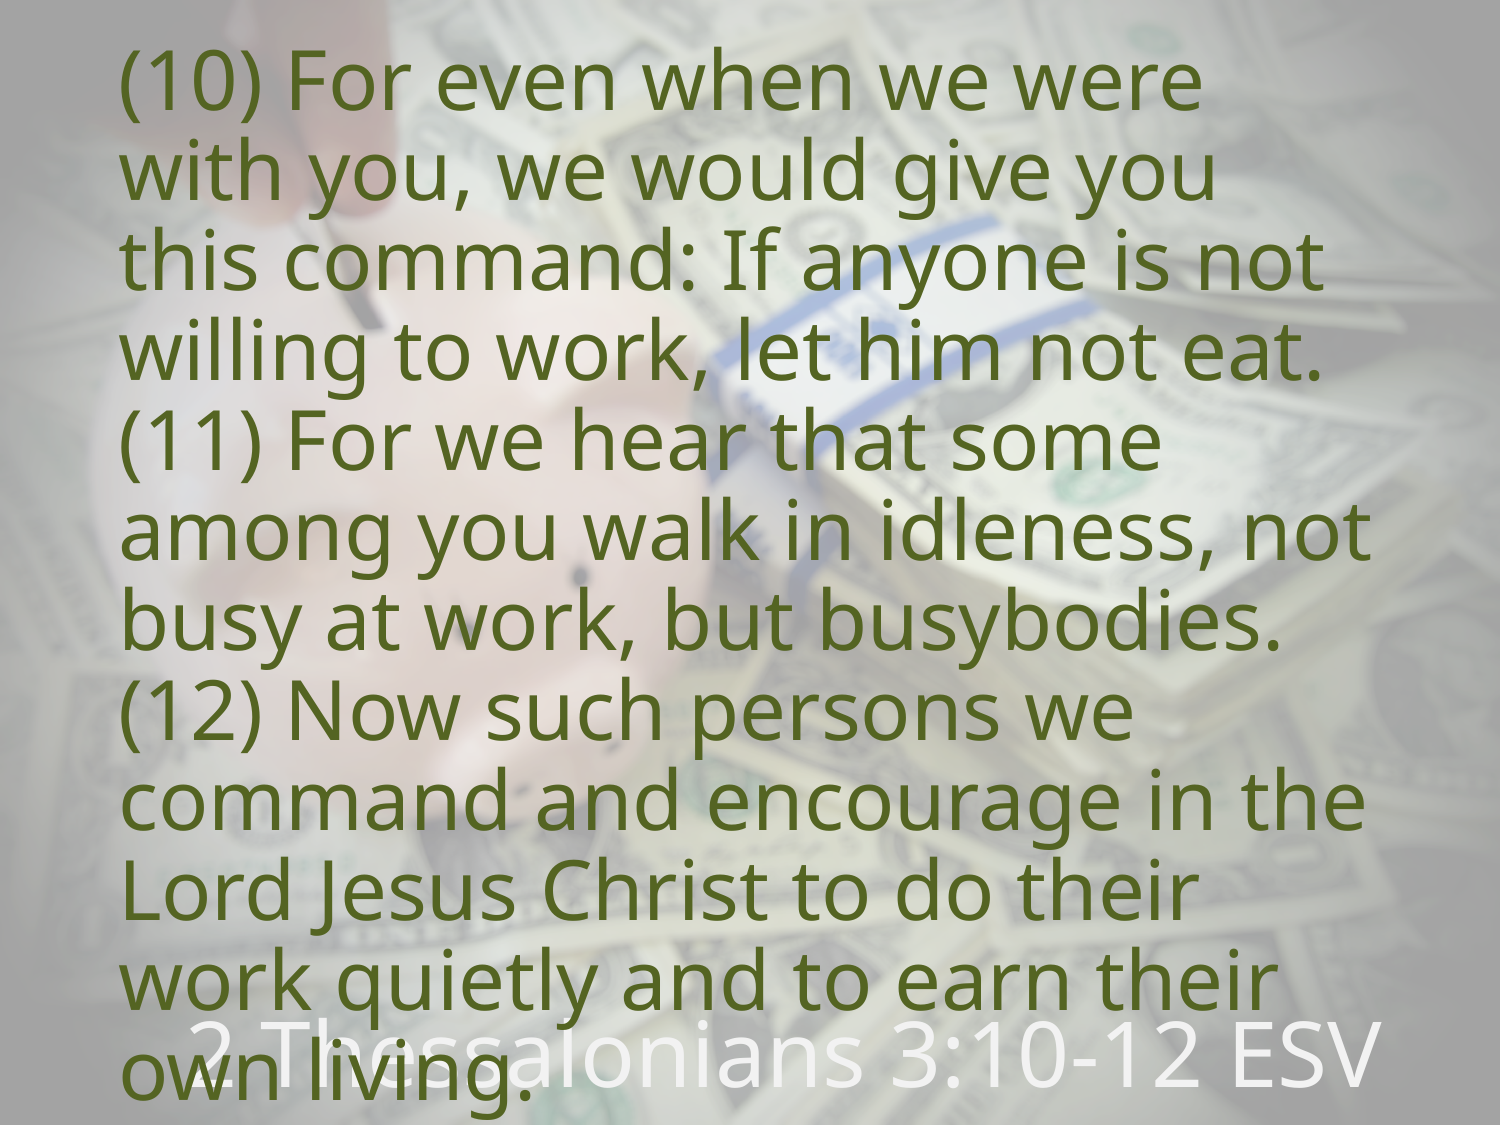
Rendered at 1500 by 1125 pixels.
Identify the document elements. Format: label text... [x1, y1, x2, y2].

list (10) For even when we were with you, we would give you this command: If anyone is not willing to work, let him not eat. (11) For we hear that some among you walk in idleness, not busy at work, but busybodies. (12) Now such persons we command and encourage in the Lord Jesus Christ to do their work quietly and to earn their own living. [103, 31, 1397, 951]
title 2 Thessalonians 3:10-12 ESV [103, 992, 1397, 1125]
